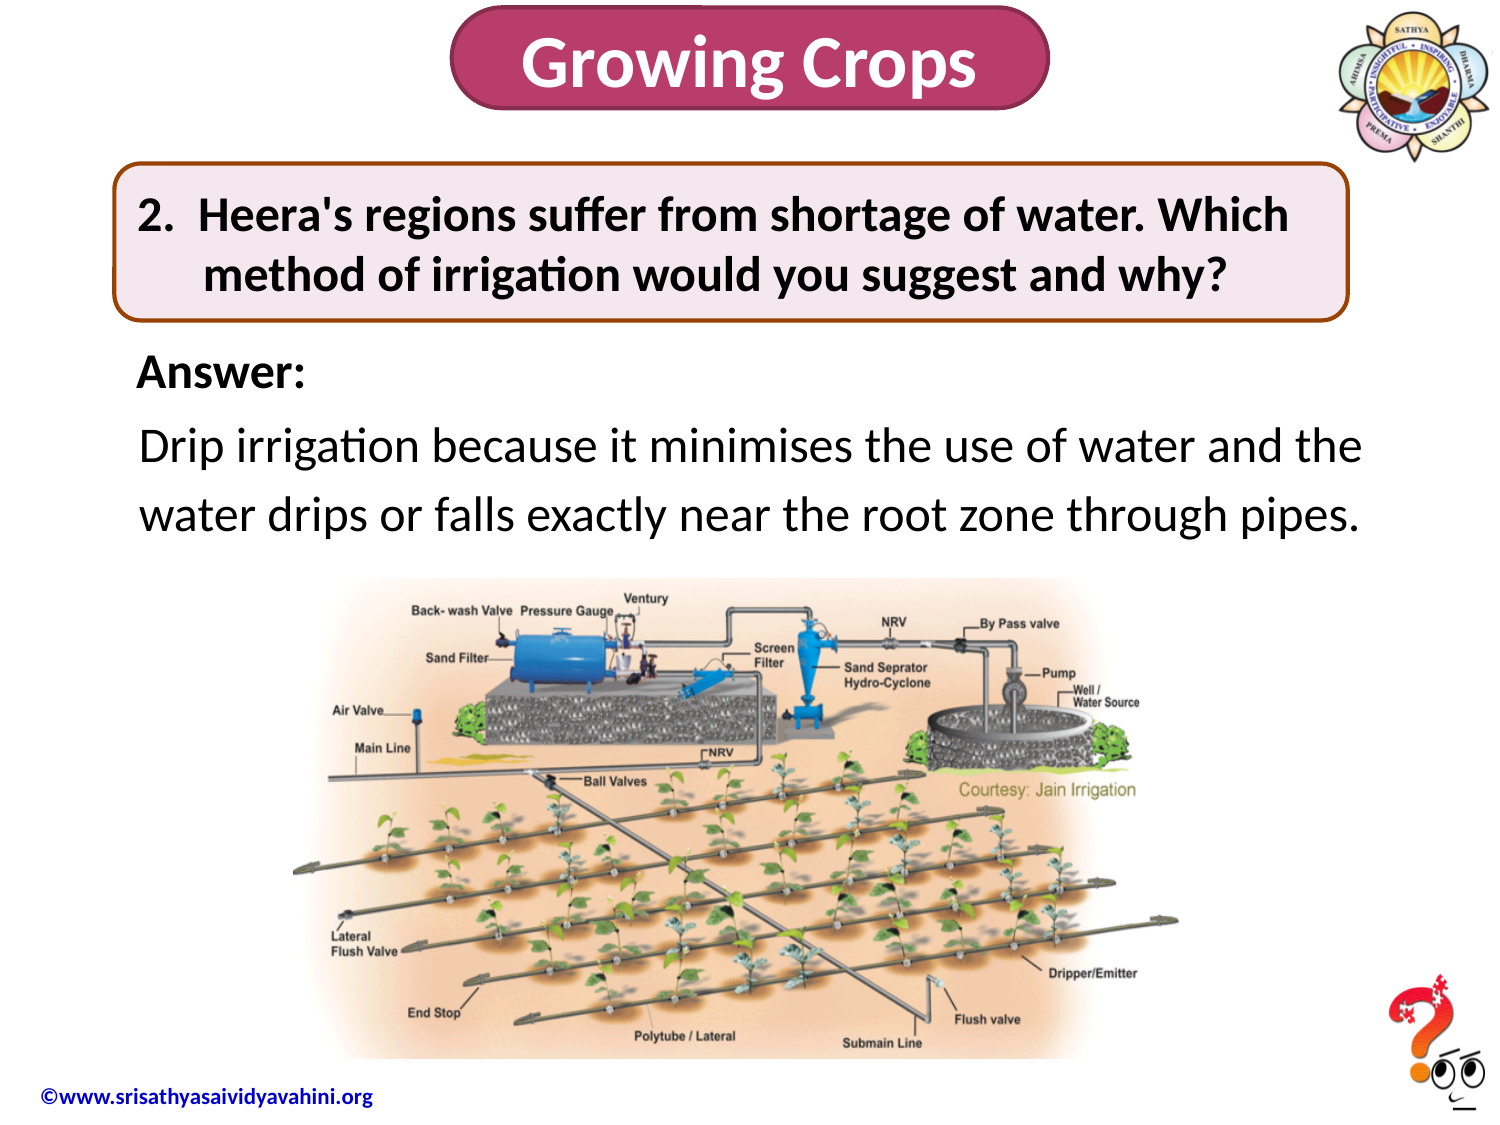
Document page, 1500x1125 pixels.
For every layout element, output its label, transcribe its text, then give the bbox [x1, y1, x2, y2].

picture [292, 578, 1179, 1059]
picture [1350, 974, 1500, 1125]
text_box Answer: [121, 330, 394, 406]
text_box Drip irrigation because it minimises the use of water and the water drips or falls exactly near the root zone through pipes. [123, 396, 1391, 549]
text_box 2. Heera's regions suffer from shortage of water. Which method of irrigation would you suggest and why? [114, 163, 1348, 321]
text_box Growing Crops [449, 5, 1051, 111]
picture [1333, 8, 1493, 163]
